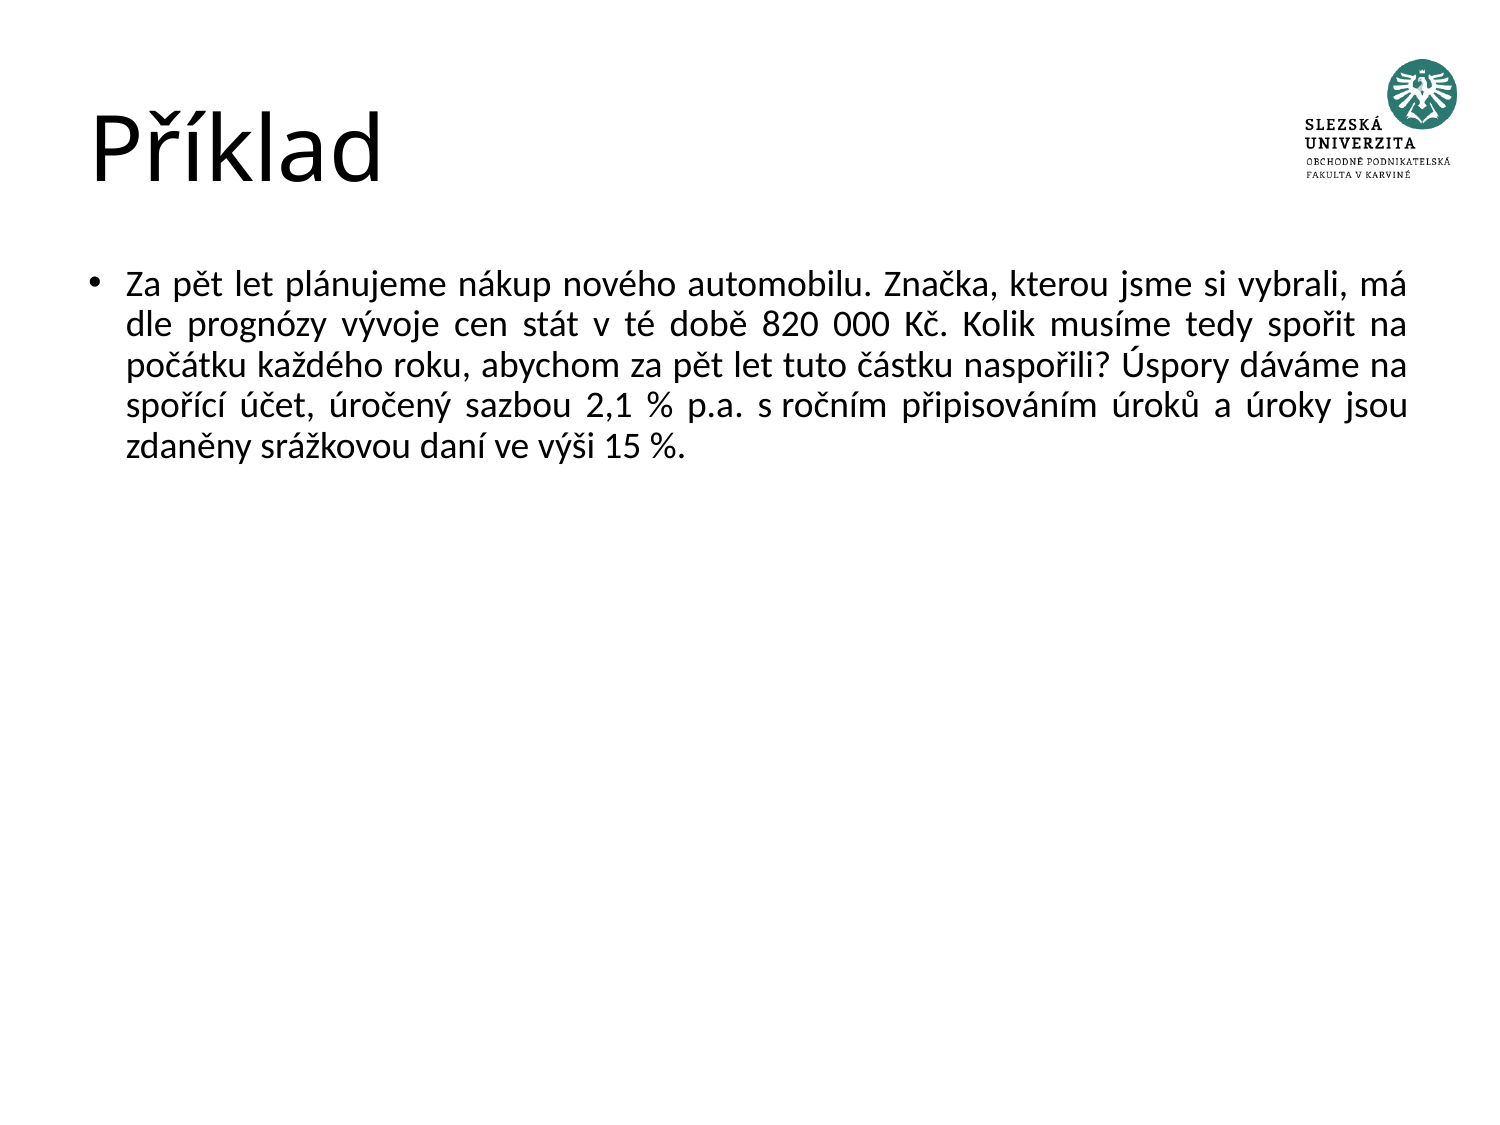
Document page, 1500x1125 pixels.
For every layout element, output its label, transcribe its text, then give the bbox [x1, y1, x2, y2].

picture [1305, 59, 1457, 178]
title Příklad [73, 46, 1248, 256]
list Za pět let plánujeme nákup nového automobilu. Značka, kterou jsme si vybrali, má dle prognózy vývoje cen stát v té době 820 000 Kč. Kolik musíme tedy spořit na počátku každého roku, abychom za pět let tuto částku naspořili? Úspory dáváme na spořící účet, úročený sazbou 2,1 % p.a. s ročním připisováním úroků a úroky jsou zdaněny srážkovou daní ve výši 15 %. [73, 256, 1425, 1056]
